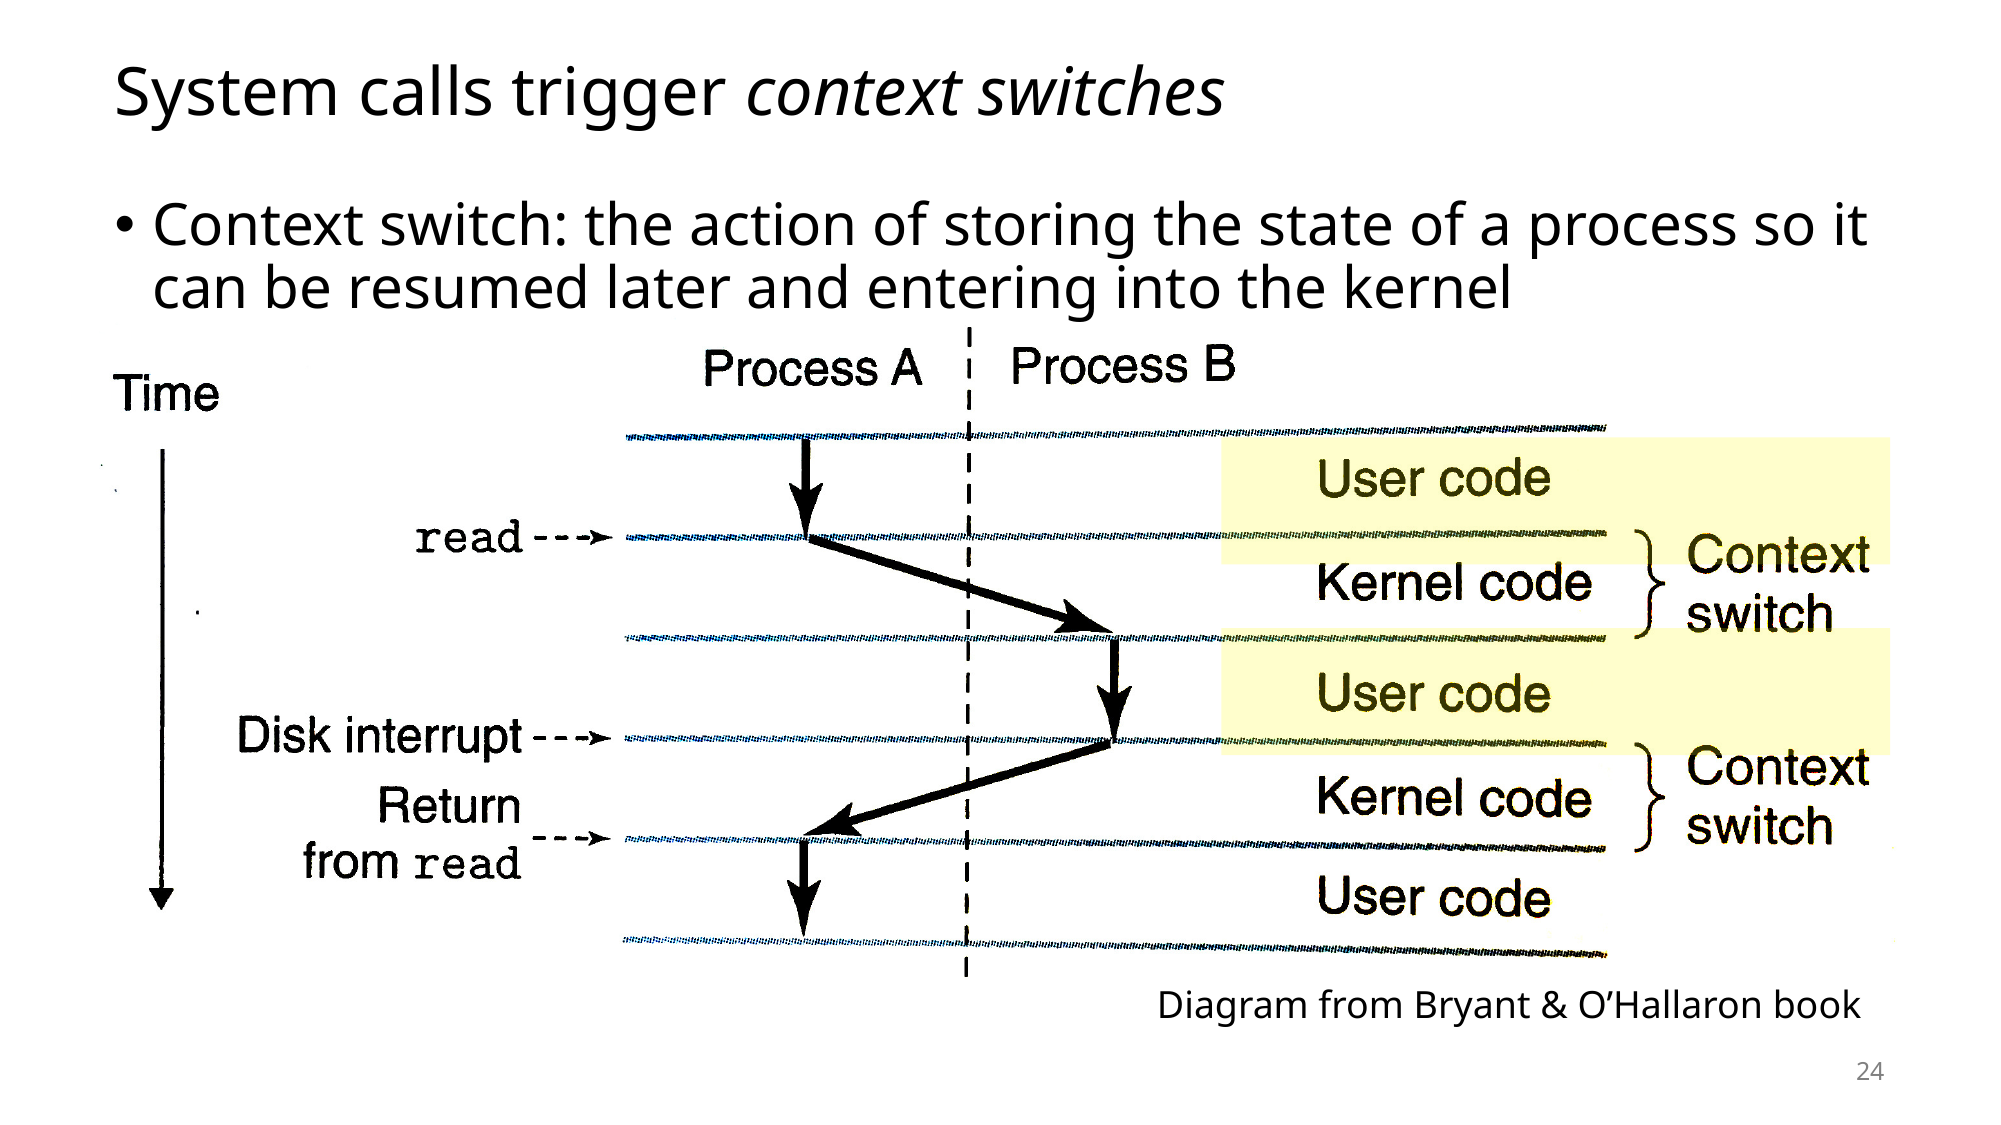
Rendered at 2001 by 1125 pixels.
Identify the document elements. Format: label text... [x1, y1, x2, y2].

text_box Diagram from Bryant & O’Hallaron book [1142, 973, 1919, 1033]
picture [99, 299, 1900, 1013]
title System calls trigger context switches [99, 37, 1900, 150]
slide_number 24 [1749, 1042, 1900, 1103]
list Context switch: the action of storing the state of a process so it can be resumed later and entering into the kernel [99, 187, 1900, 299]
